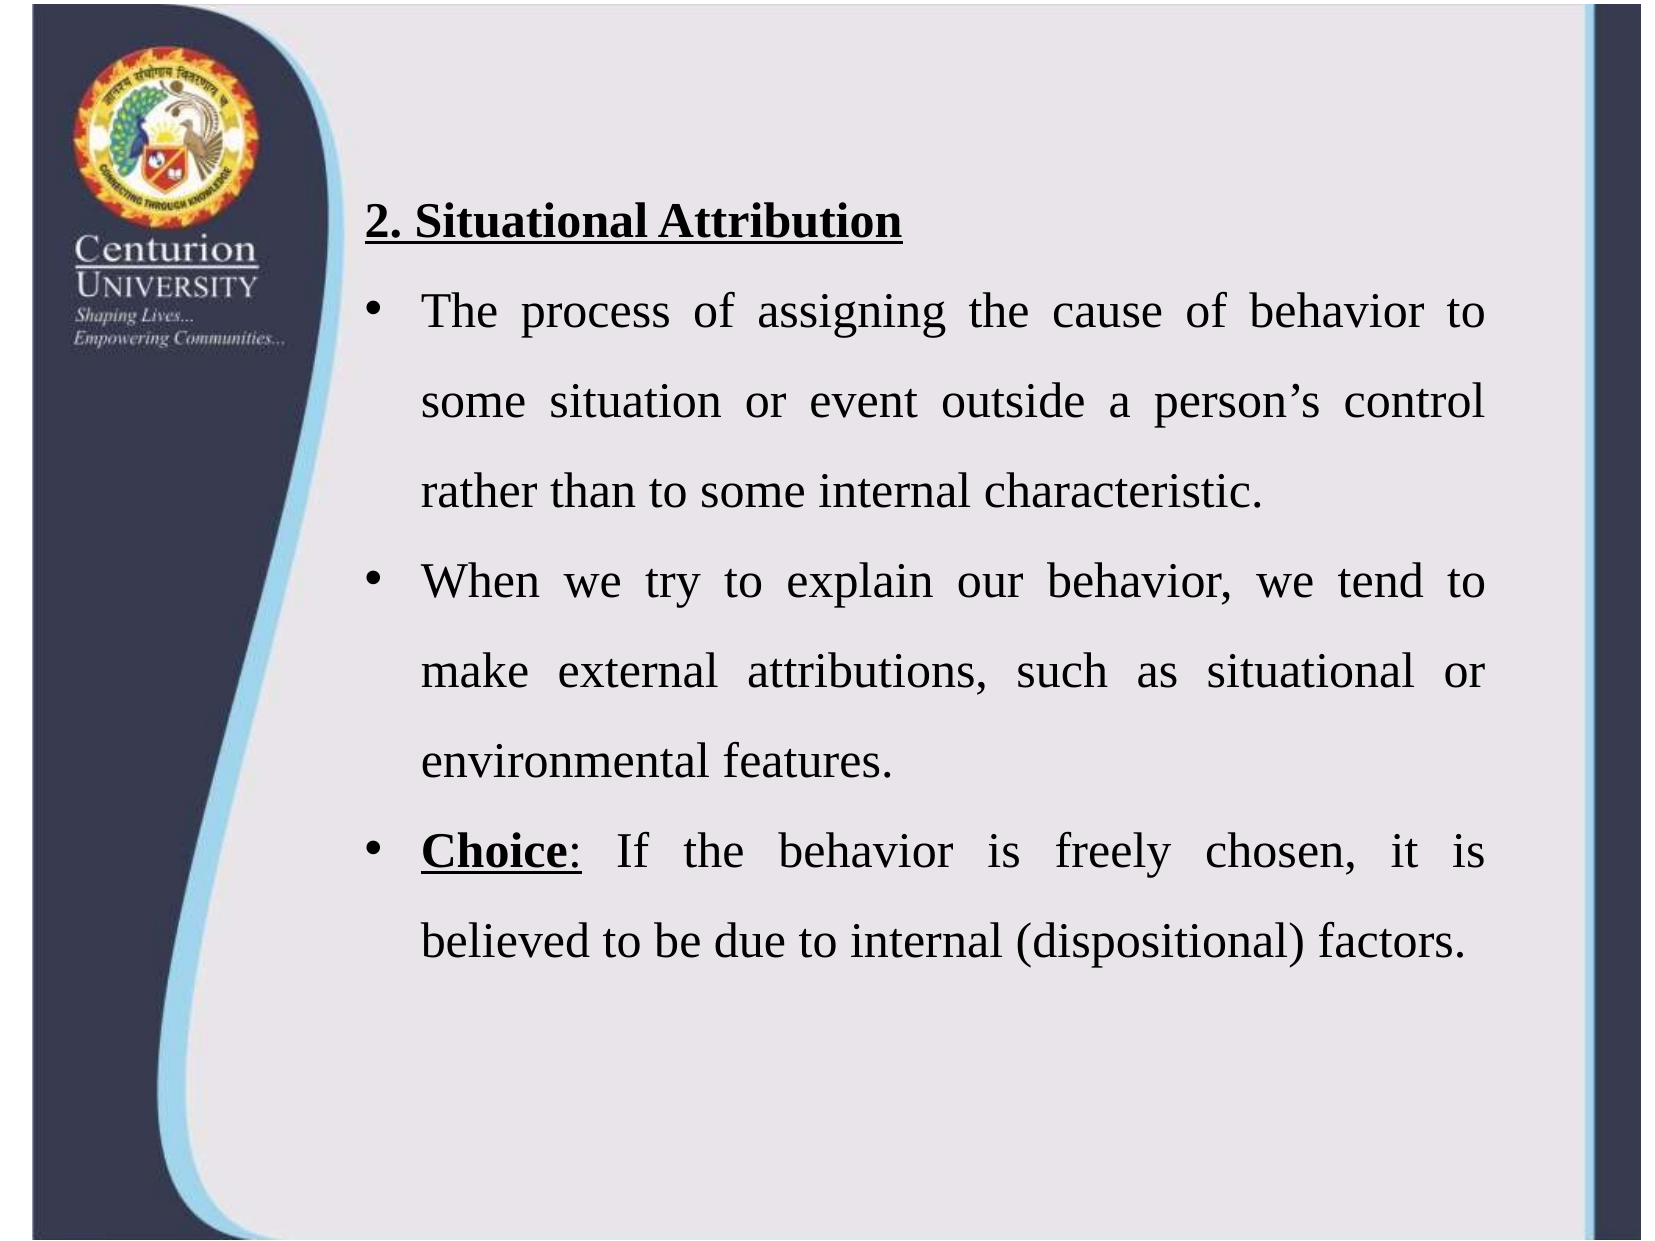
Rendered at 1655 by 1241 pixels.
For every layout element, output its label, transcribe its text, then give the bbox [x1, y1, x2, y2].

list 2. Situational Attribution The process of assigning the cause of behavior to some situation or event outside a person’s control rather than to some internal characteristic. When we try to explain our behavior, we tend to make external attributions, such as situational or environmental features. Choice: If the behavior is freely chosen, it is believed to be due to internal (dispositional) factors. [364, 157, 1487, 1067]
picture [32, 4, 1641, 1240]
